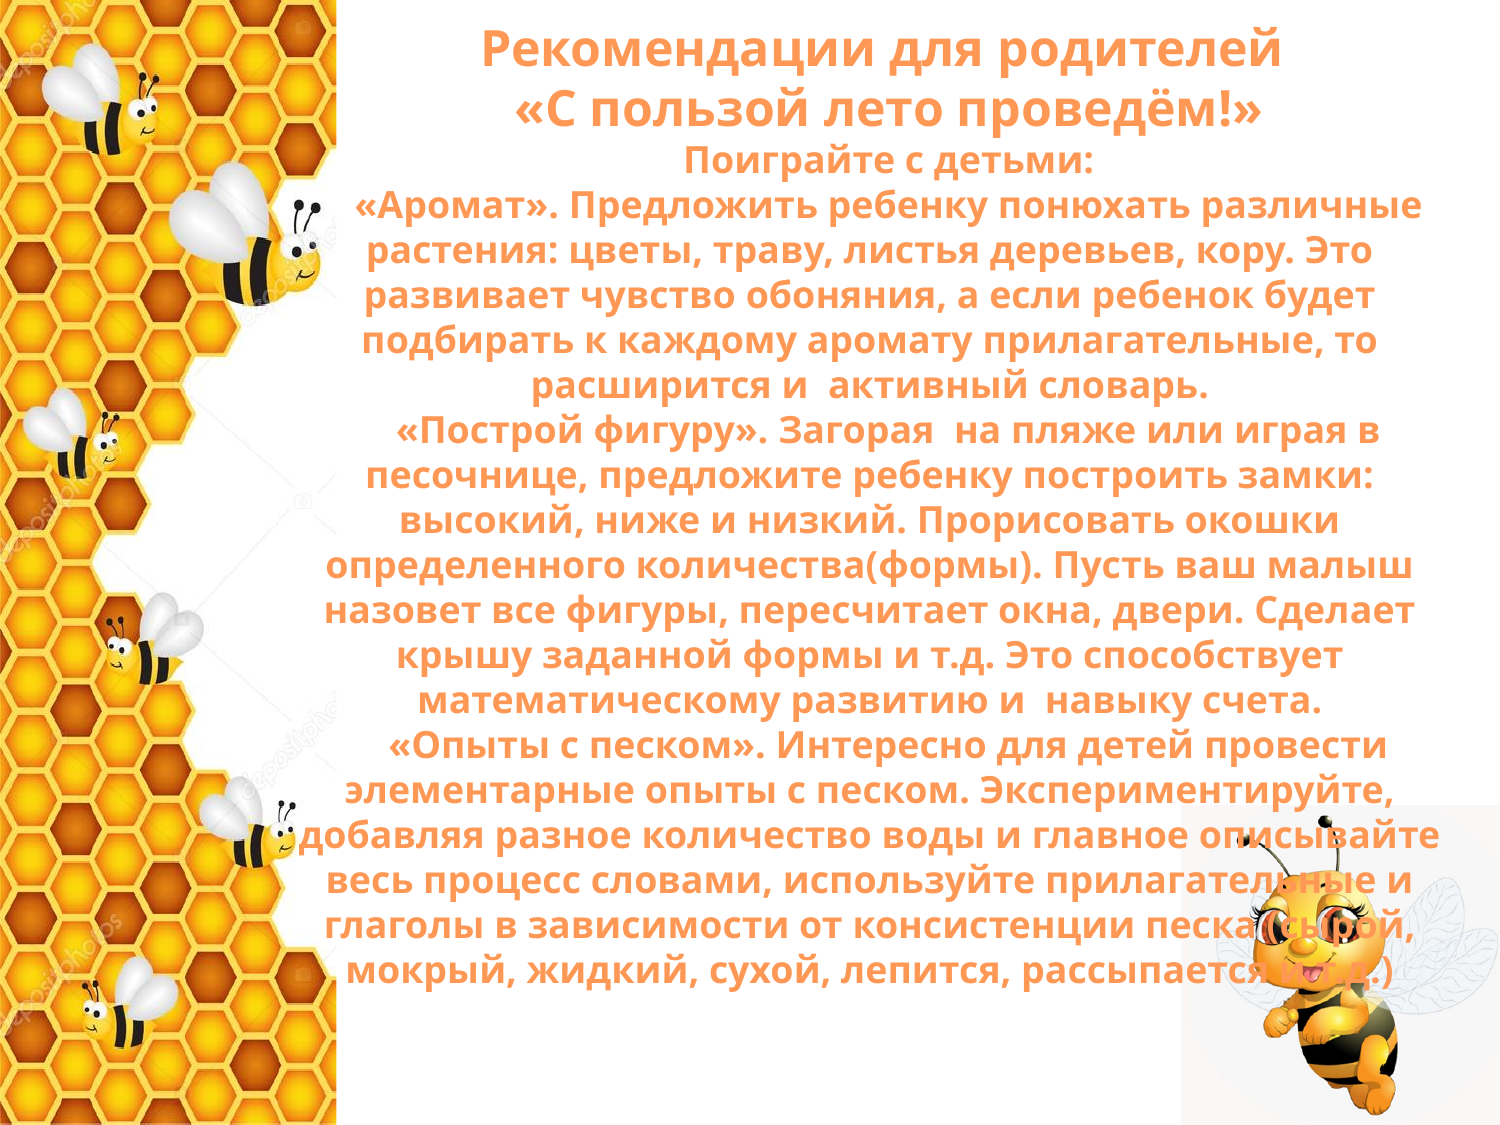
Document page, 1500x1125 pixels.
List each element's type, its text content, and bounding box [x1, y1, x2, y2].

picture [1181, 805, 1500, 1125]
text_box Рекомендации для родителей «С пользой лето проведём!» Поиграйте с детьми: «Аромат». Предложить ребенку понюхать различные растения: цветы, траву, листья деревьев, кору. Это развивает чувство обоняния, а если ребенок будет подбирать к каждому аромату прилагательные, то расширится и активный словарь. «Построй фигуру». Загорая на пляже или играя в песочнице, предложите ребенку построить замки: высокий, ниже и низкий. Прорисовать окошки определенного количества(формы). Пусть ваш малыш назовет все фигуры, пересчитает окна, двери. Сделает крышу заданной формы и т.д. Это способствует математическому развитию и навыку счета. «Опыты с песком». Интересно для детей провести элементарные опыты с песком. Экспериментируйте, добавляя разное количество воды и главное описывайте весь процесс словами, используйте прилагательные и глаголы в зависимости от консистенции песка (сырой, мокрый, жидкий, сухой, лепится, рассыпается и т.д.) [341, 9, 1487, 1089]
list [0, 0, 337, 1125]
